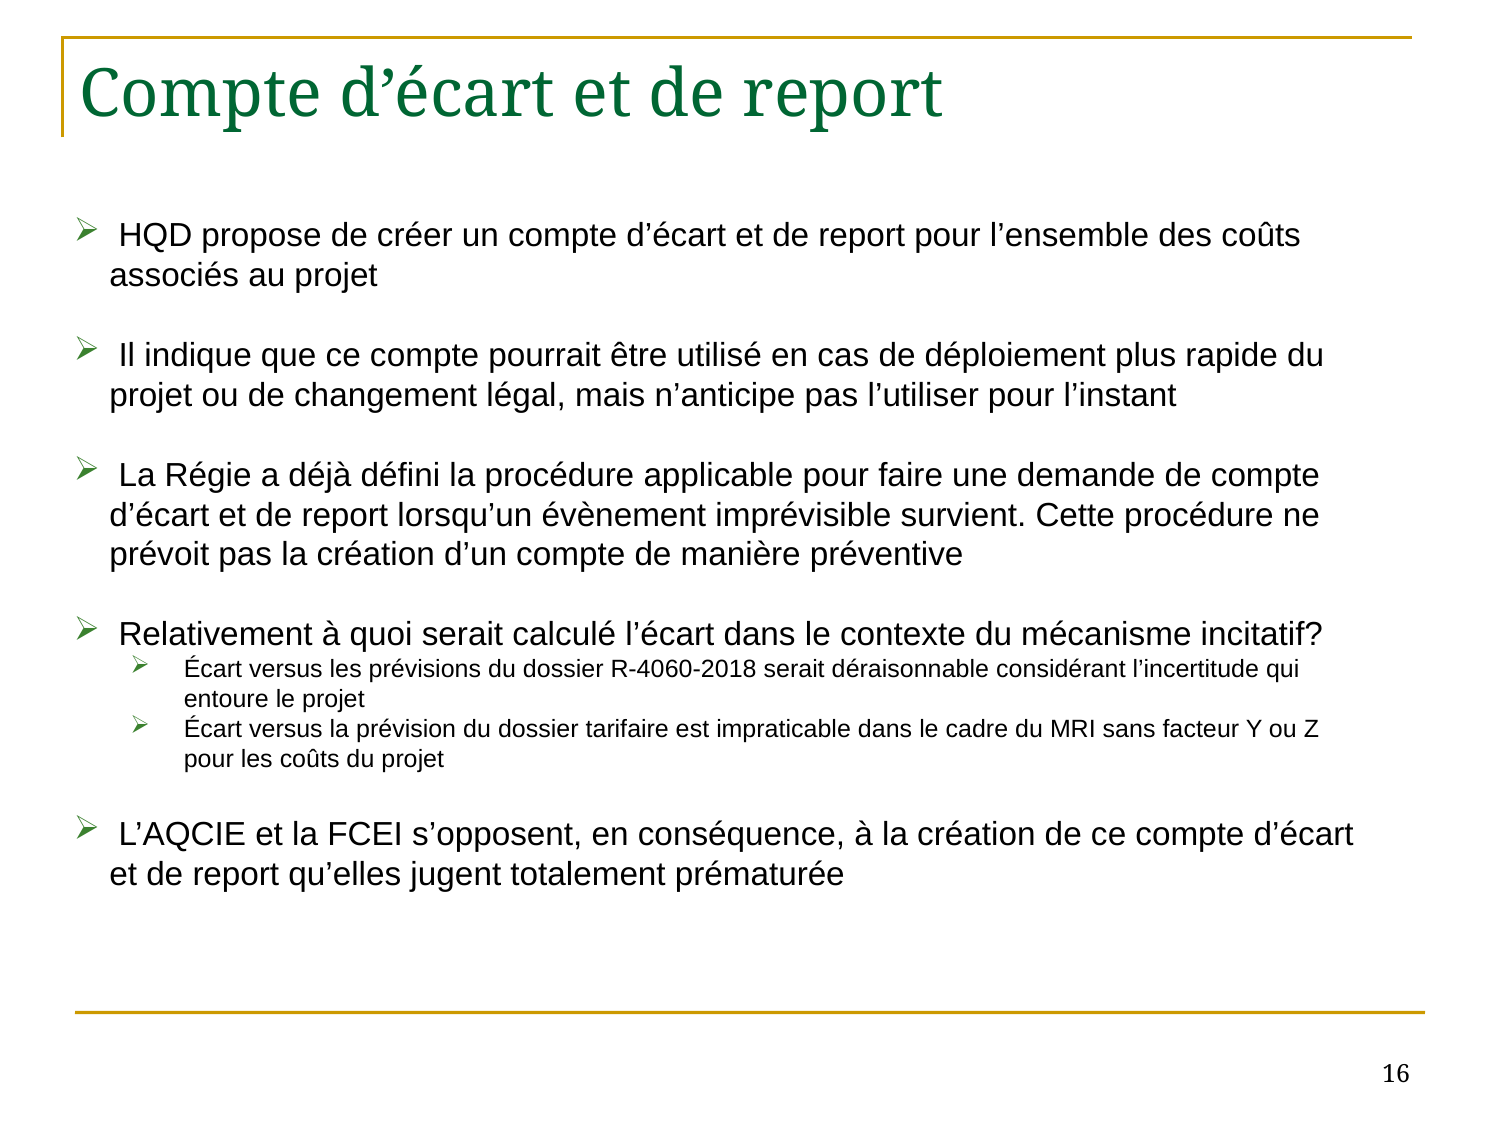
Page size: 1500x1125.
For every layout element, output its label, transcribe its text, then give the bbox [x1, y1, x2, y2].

slide_number 16 [1074, 1023, 1426, 1100]
title Compte d’écart et de report [64, 42, 1415, 185]
text_box HQD propose de créer un compte d’écart et de report pour l’ensemble des coûts associés au projet Il indique que ce compte pourrait être utilisé en cas de déploiement plus rapide du projet ou de changement légal, mais n’anticipe pas l’utiliser pour l’instant La Régie a déjà défini la procédure applicable pour faire une demande de compte d’écart et de report lorsqu’un évènement imprévisible survient. Cette procédure ne prévoit pas la création d’un compte de manière préventive Relativement à quoi serait calculé l’écart dans le contexte du mécanisme incitatif? Écart versus les prévisions du dossier R-4060-2018 serait déraisonnable considérant l’incertitude qui entoure le projet Écart versus la prévision du dossier tarifaire est impraticable dans le cadre du MRI sans facteur Y ou Z pour les coûts du projet L’AQCIE et la FCEI s’opposent, en conséquence, à la création de ce compte d’écart et de report qu’elles jugent totalement prématurée [59, 160, 1379, 960]
